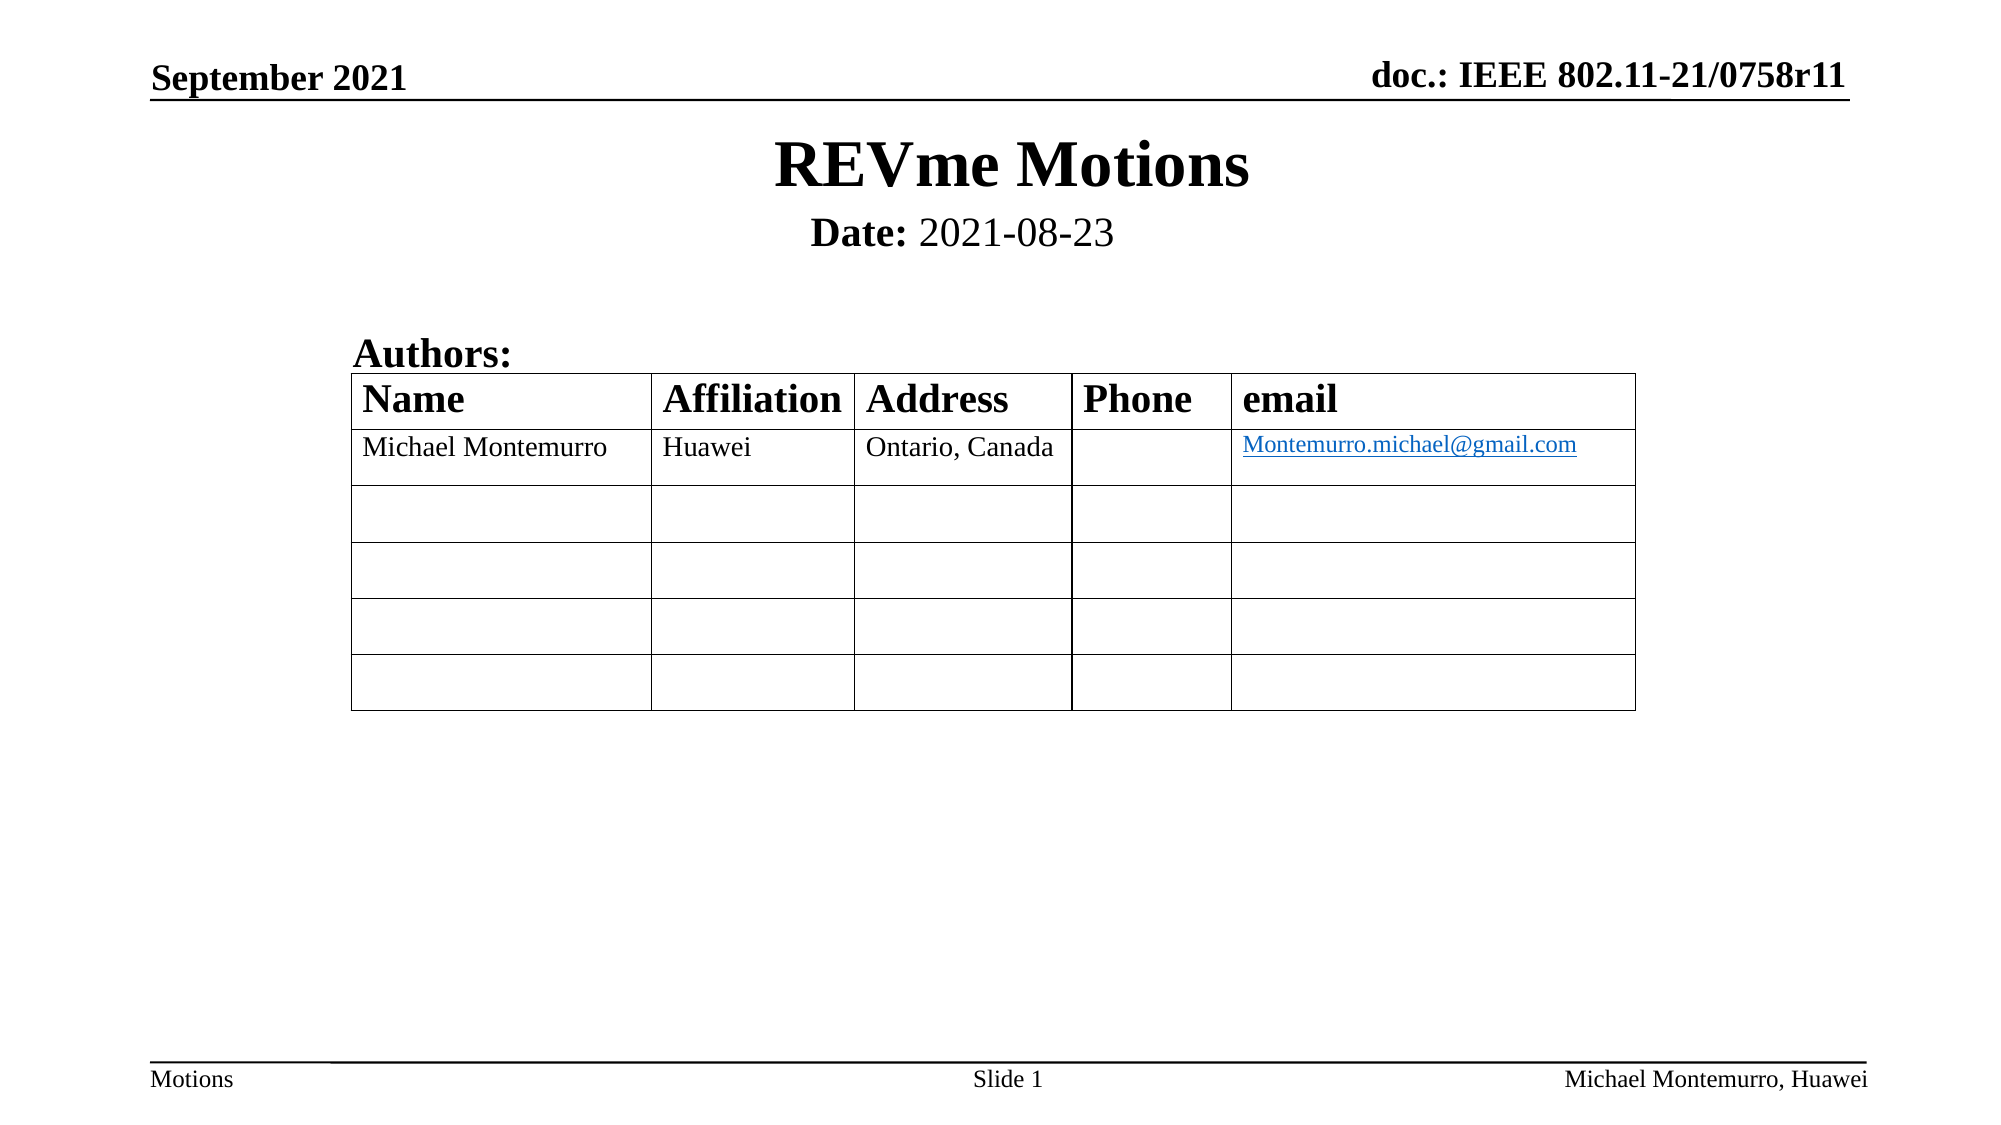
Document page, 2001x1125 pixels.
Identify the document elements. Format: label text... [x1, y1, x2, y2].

slide_number Slide 1 [972, 1061, 1045, 1093]
text_box Date: 2021-08-23 [325, 203, 1601, 267]
text_box REVme Motions [362, 112, 1663, 288]
text_box Authors: [337, 318, 575, 371]
footer Michael Montemurro, Huawei [1266, 1061, 1869, 1093]
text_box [335, 372, 1665, 784]
